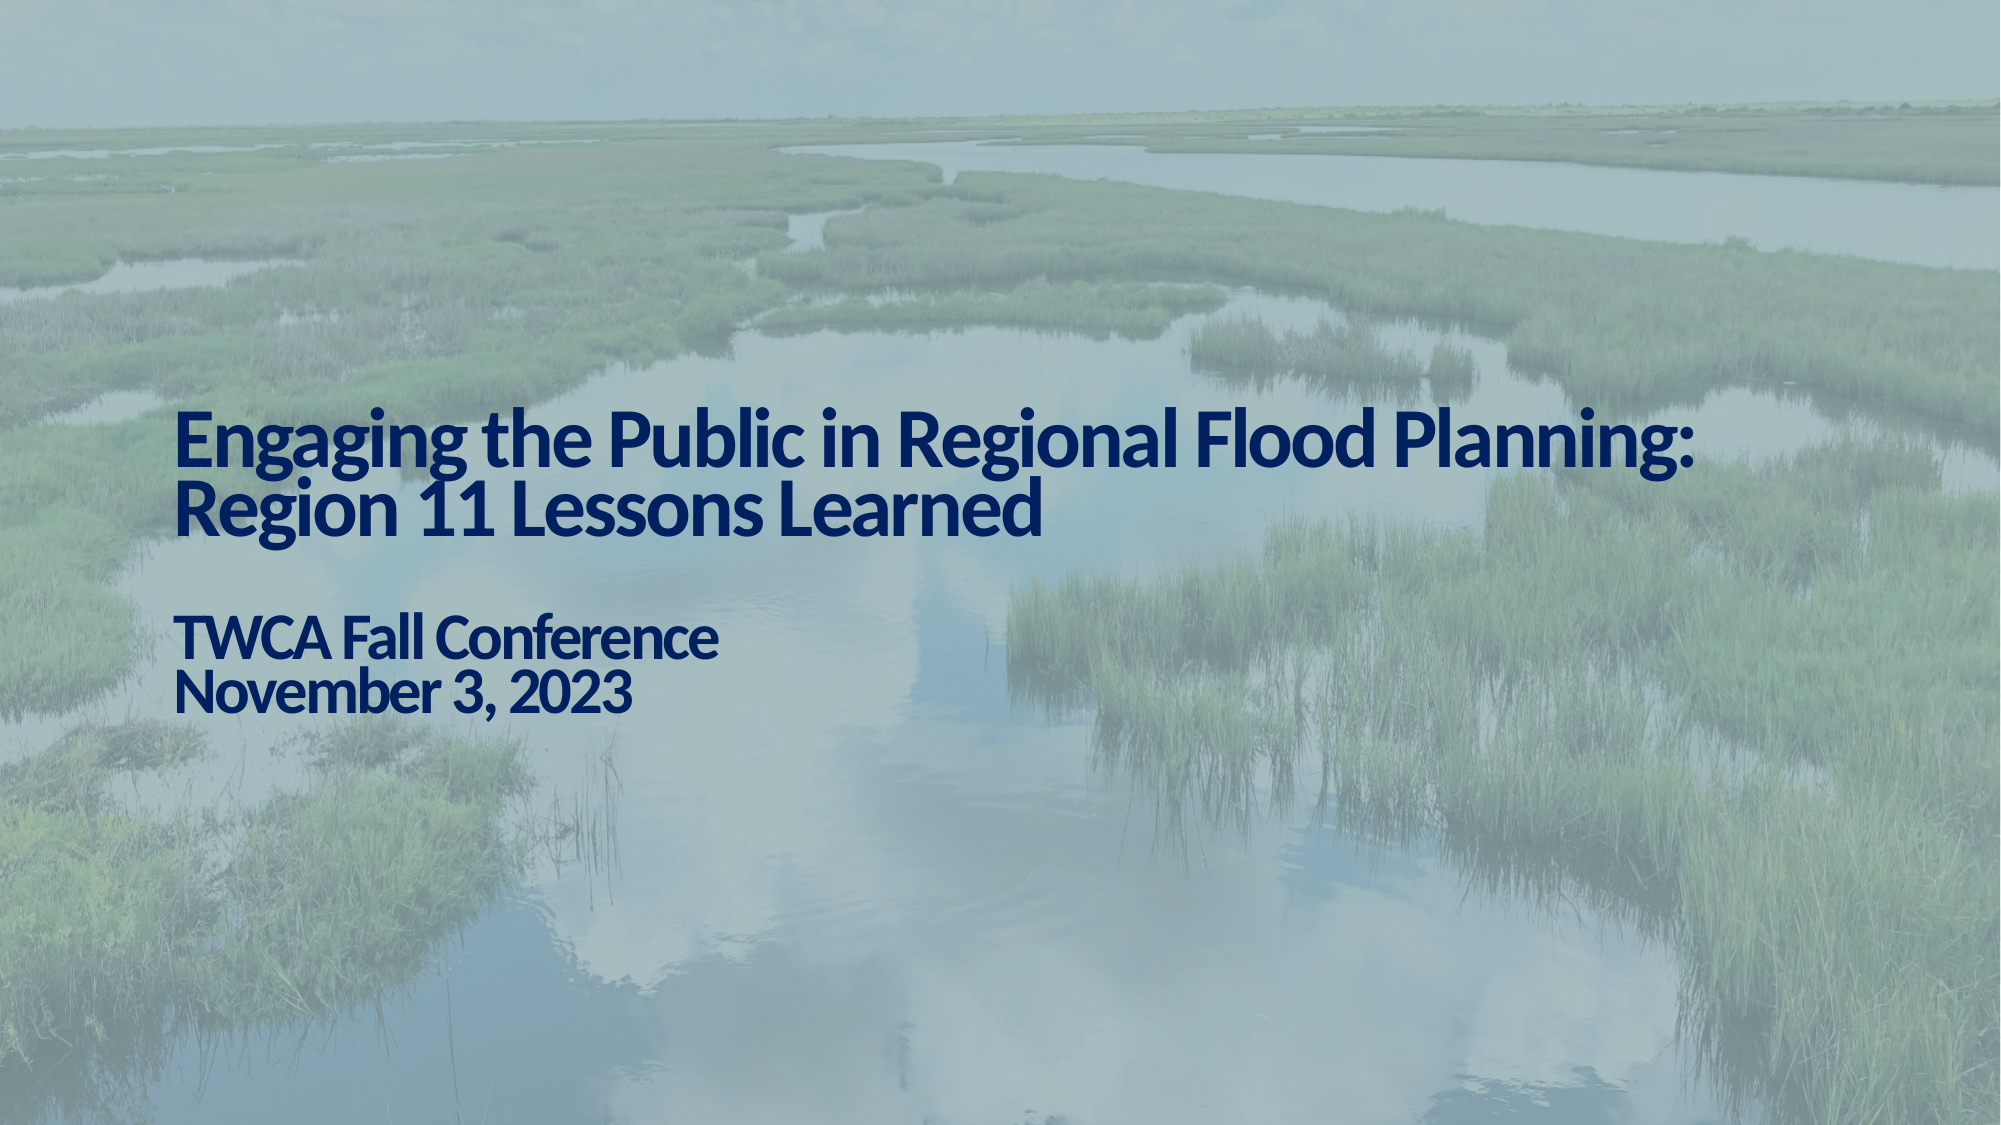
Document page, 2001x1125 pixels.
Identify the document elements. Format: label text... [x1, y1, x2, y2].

title Engaging the Public in Regional Flood Planning: Region 11 Lessons Learned TWCA Fall Conference November 3, 2023 [156, 237, 1927, 900]
